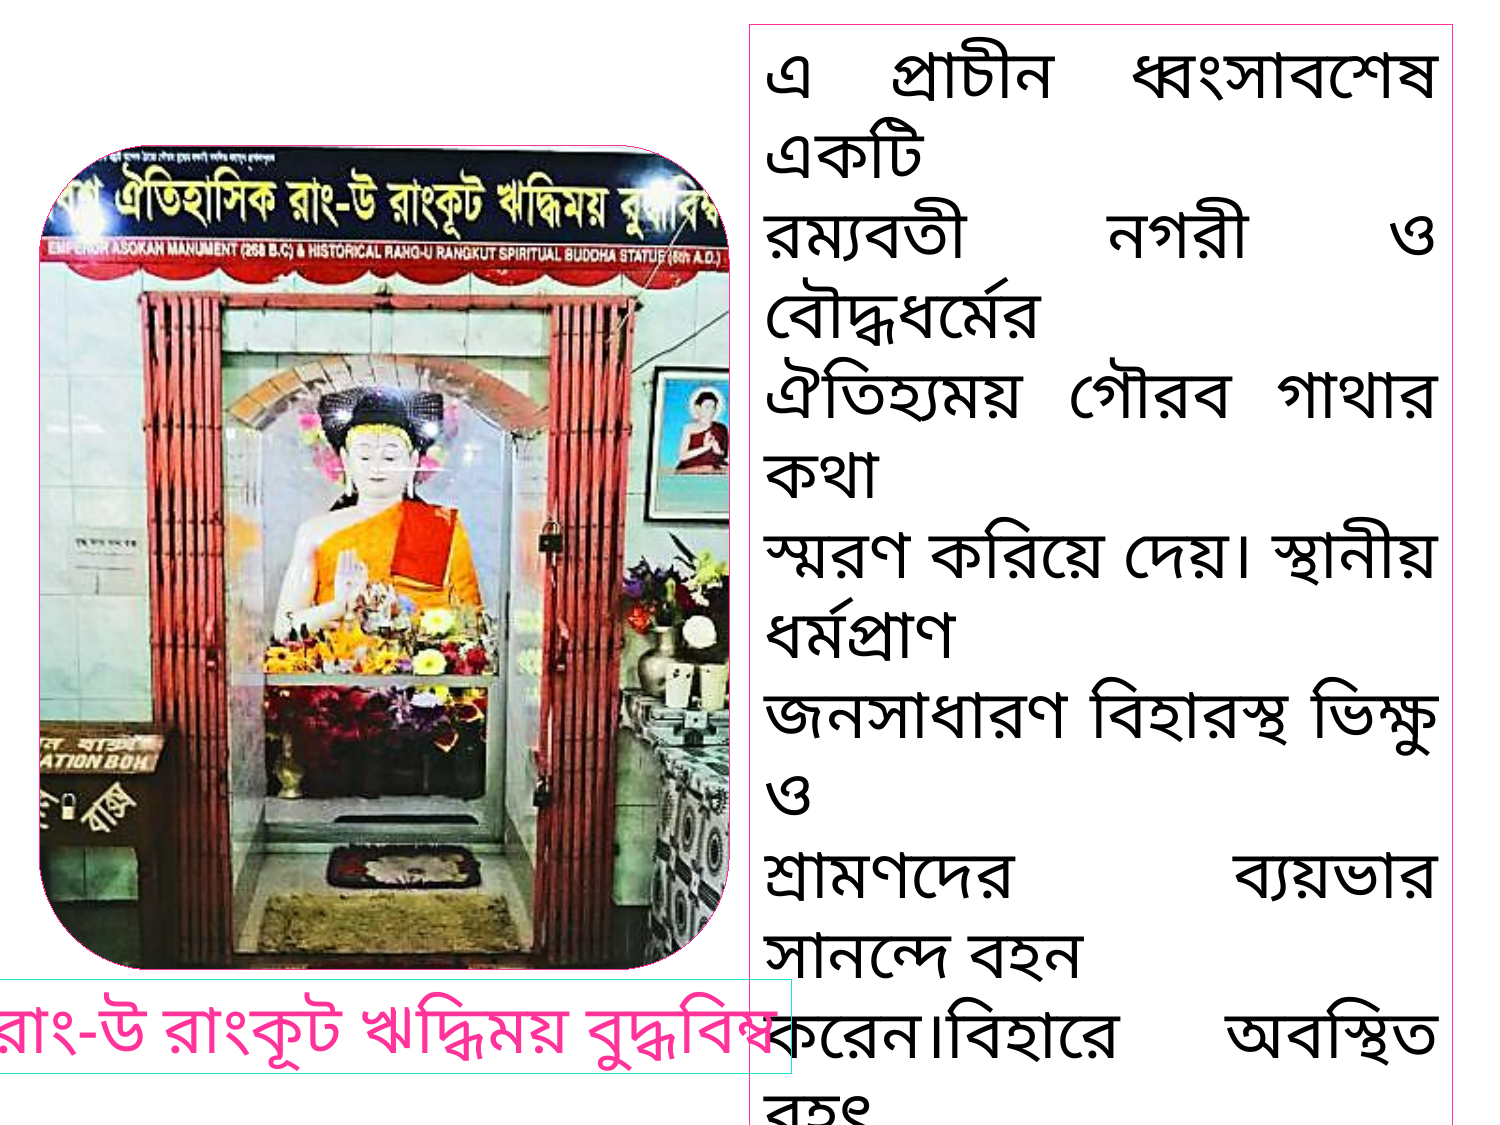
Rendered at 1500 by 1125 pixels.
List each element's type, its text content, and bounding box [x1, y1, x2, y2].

text_box রাং-উ রাংকূট ঋদ্ধিময় বুদ্ধবিম্ব [0, 979, 792, 1074]
picture [38, 144, 730, 971]
text_box এ প্রাচীন ধ্বংসাবশেষ একটি রম্যবতী নগরী ও বৌদ্ধধর্মের ঐতিহ্যময় গৌরব গাথার কথা স্মরণ করিয়ে দেয়। স্থানীয় ধর্মপ্রাণ জনসাধারণ বিহারস্থ ভিক্ষু ও শ্রামণদের ব্যয়ভার সানন্দে বহন করেন।বিহারে অবস্থিত বৃহৎ বুদ্ধমূর্তিটি দর্শন করার জন্য দেশি- বিদেশি অনেক পর্যটক এখানে আসেন। খননকার্য চালানো হলে এখানে বহু গুরুত্বপূর্ণ প্রত্নবস্তু আবিষ্কার হওয়ার সম্ভাবনা রয়েছে। [749, 24, 1453, 1125]
